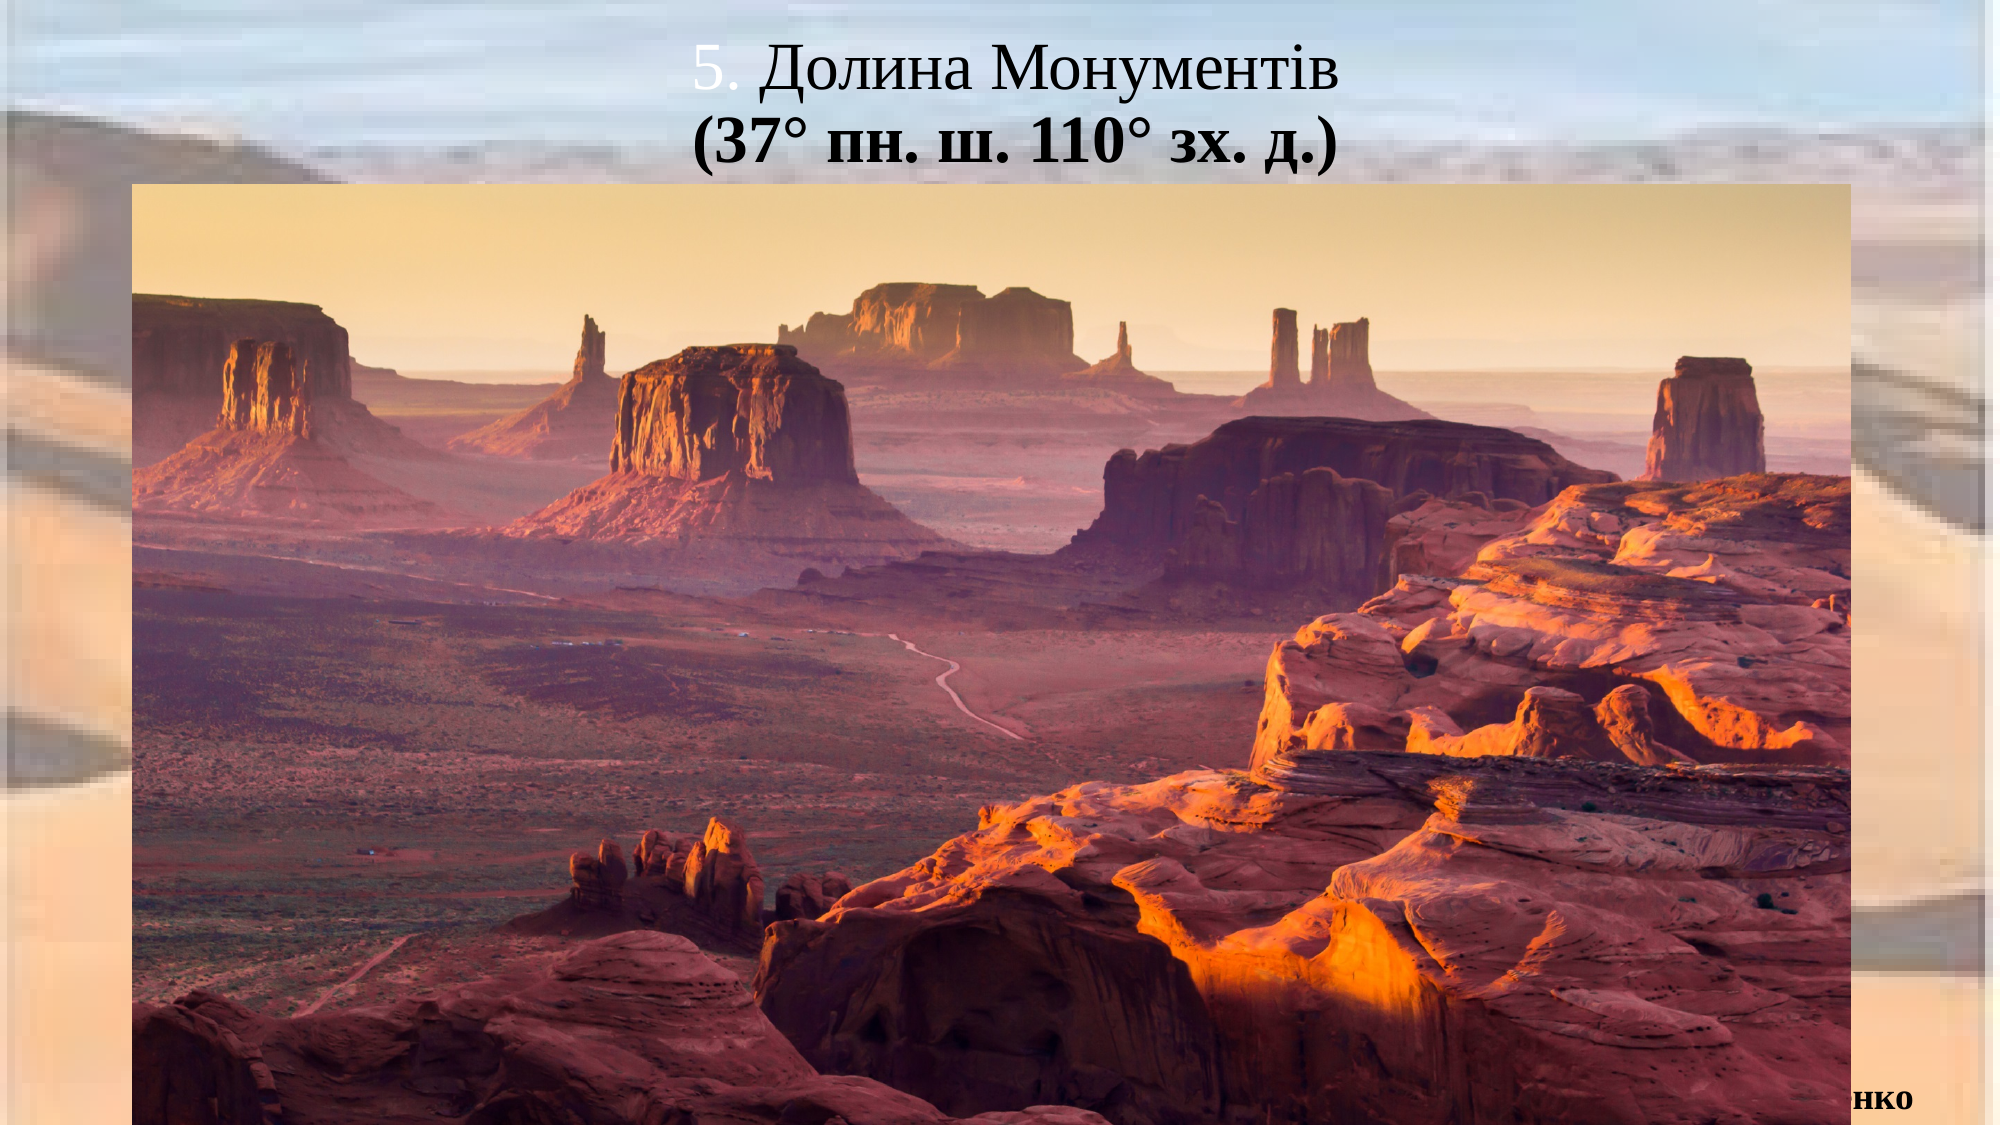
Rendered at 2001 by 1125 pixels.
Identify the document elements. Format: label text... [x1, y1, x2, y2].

text_box 5. Долина Монументів (37° пн. ш. 110° зх. д.) [391, 23, 1641, 184]
picture [132, 184, 1851, 1125]
